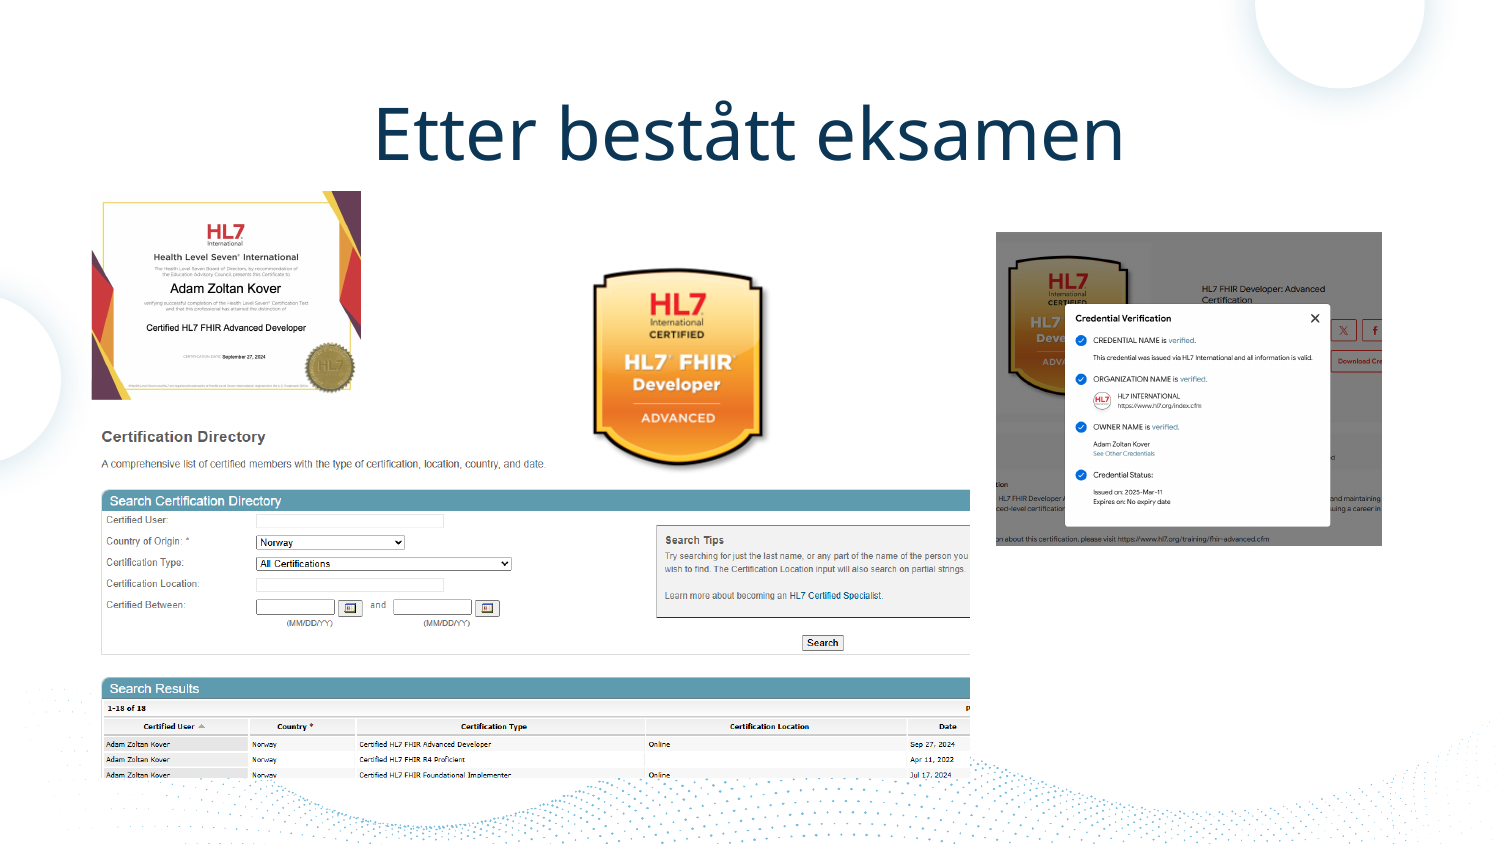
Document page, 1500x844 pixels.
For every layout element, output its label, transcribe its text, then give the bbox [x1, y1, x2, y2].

picture [996, 231, 1383, 546]
title Etter bestått eksamen [118, 72, 1382, 167]
picture [0, 264, 1500, 844]
picture [90, 191, 361, 400]
